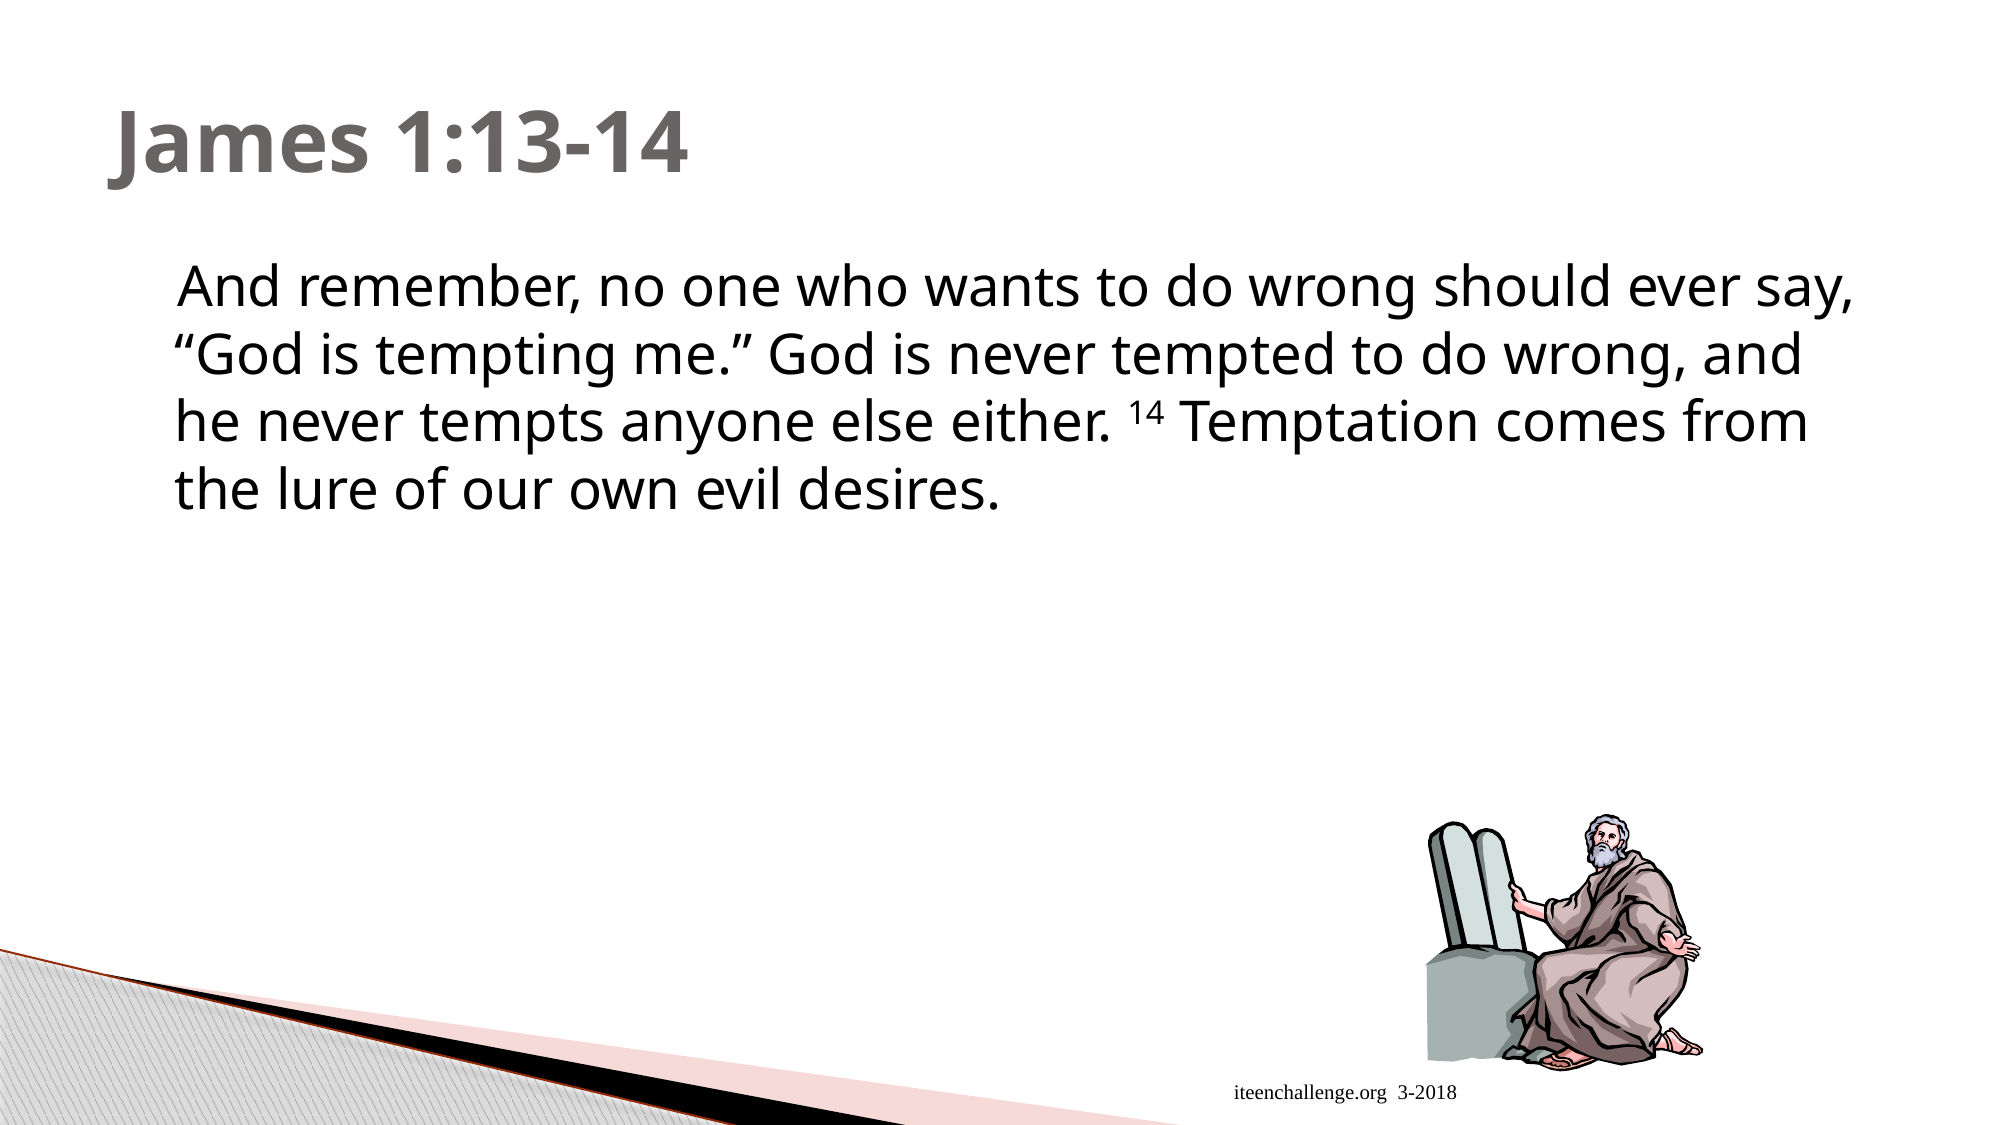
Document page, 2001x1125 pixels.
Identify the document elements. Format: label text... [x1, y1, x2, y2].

picture [1424, 812, 1706, 1074]
list And remember, no one who wants to do wrong should ever say, “God is tempting me.” God is never tempted to do wrong, and he never tempts anyone else either. 14 Temptation comes from the lure of our own evil desires. [99, 242, 1900, 986]
title James 1:13-14 [99, 45, 1900, 233]
footer iteenchallenge.org 3-2018 [957, 1051, 1473, 1112]
